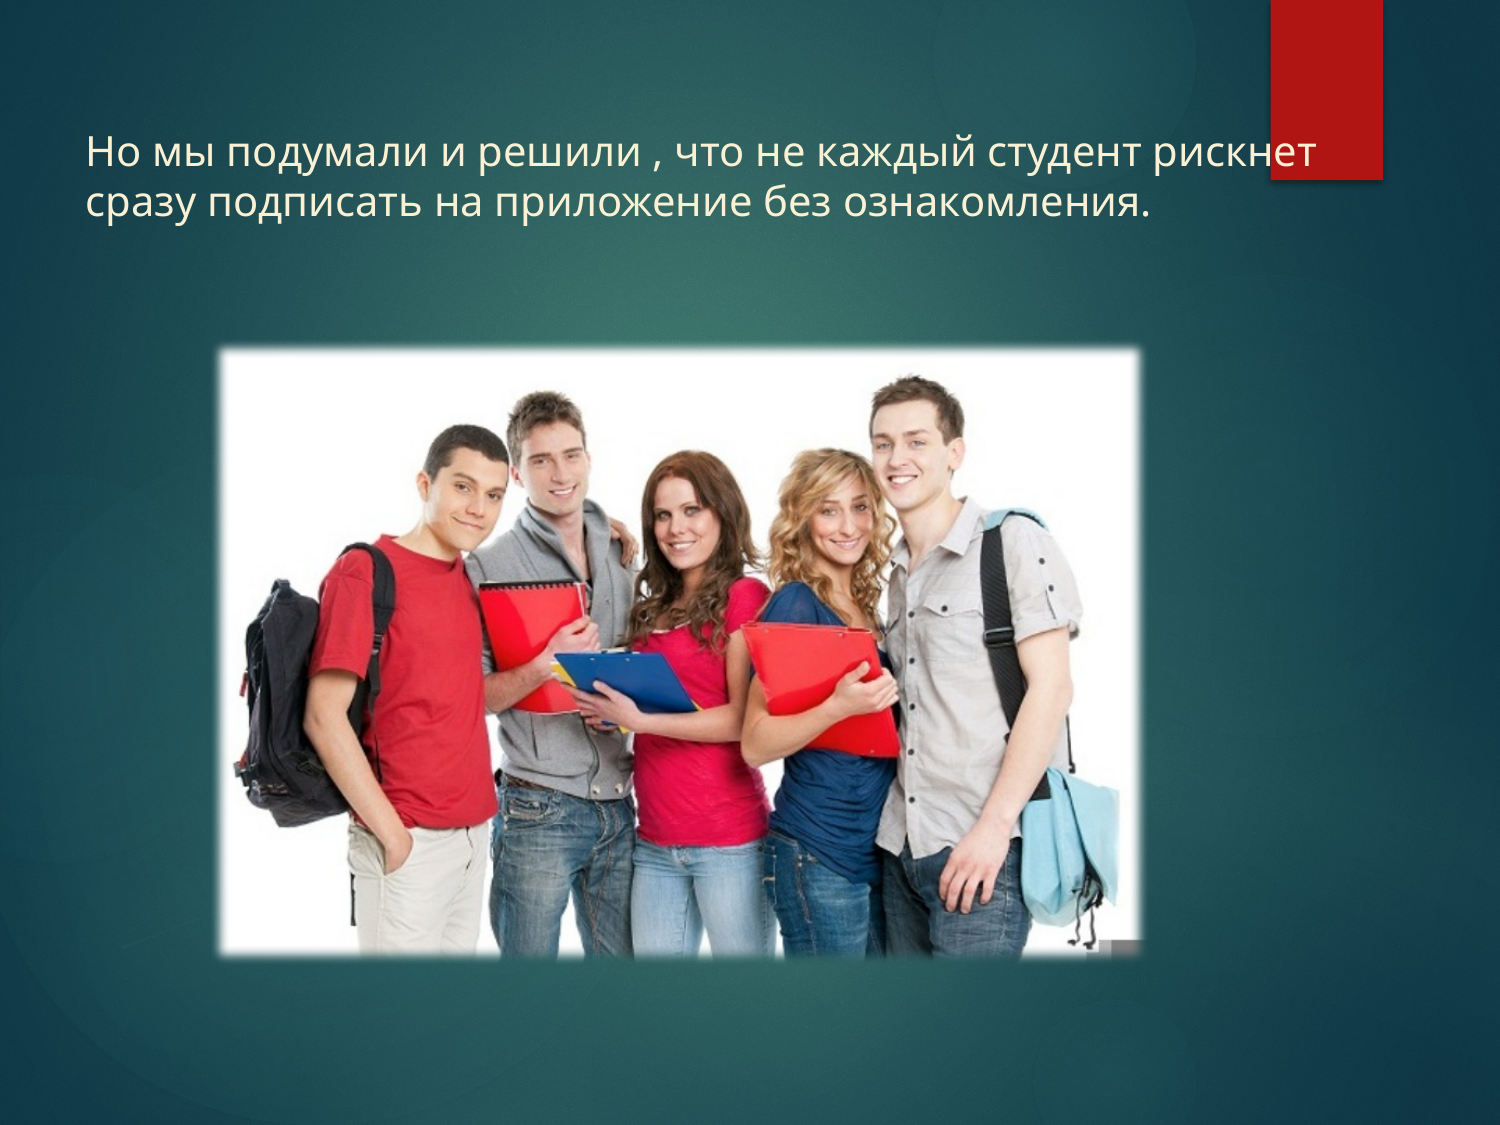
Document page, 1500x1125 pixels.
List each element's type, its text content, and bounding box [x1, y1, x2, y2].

title Но мы подумали и решили , что не каждый студент рискнет сразу подписать на приложение без ознакомления. [70, 105, 1421, 232]
picture [210, 339, 1149, 966]
